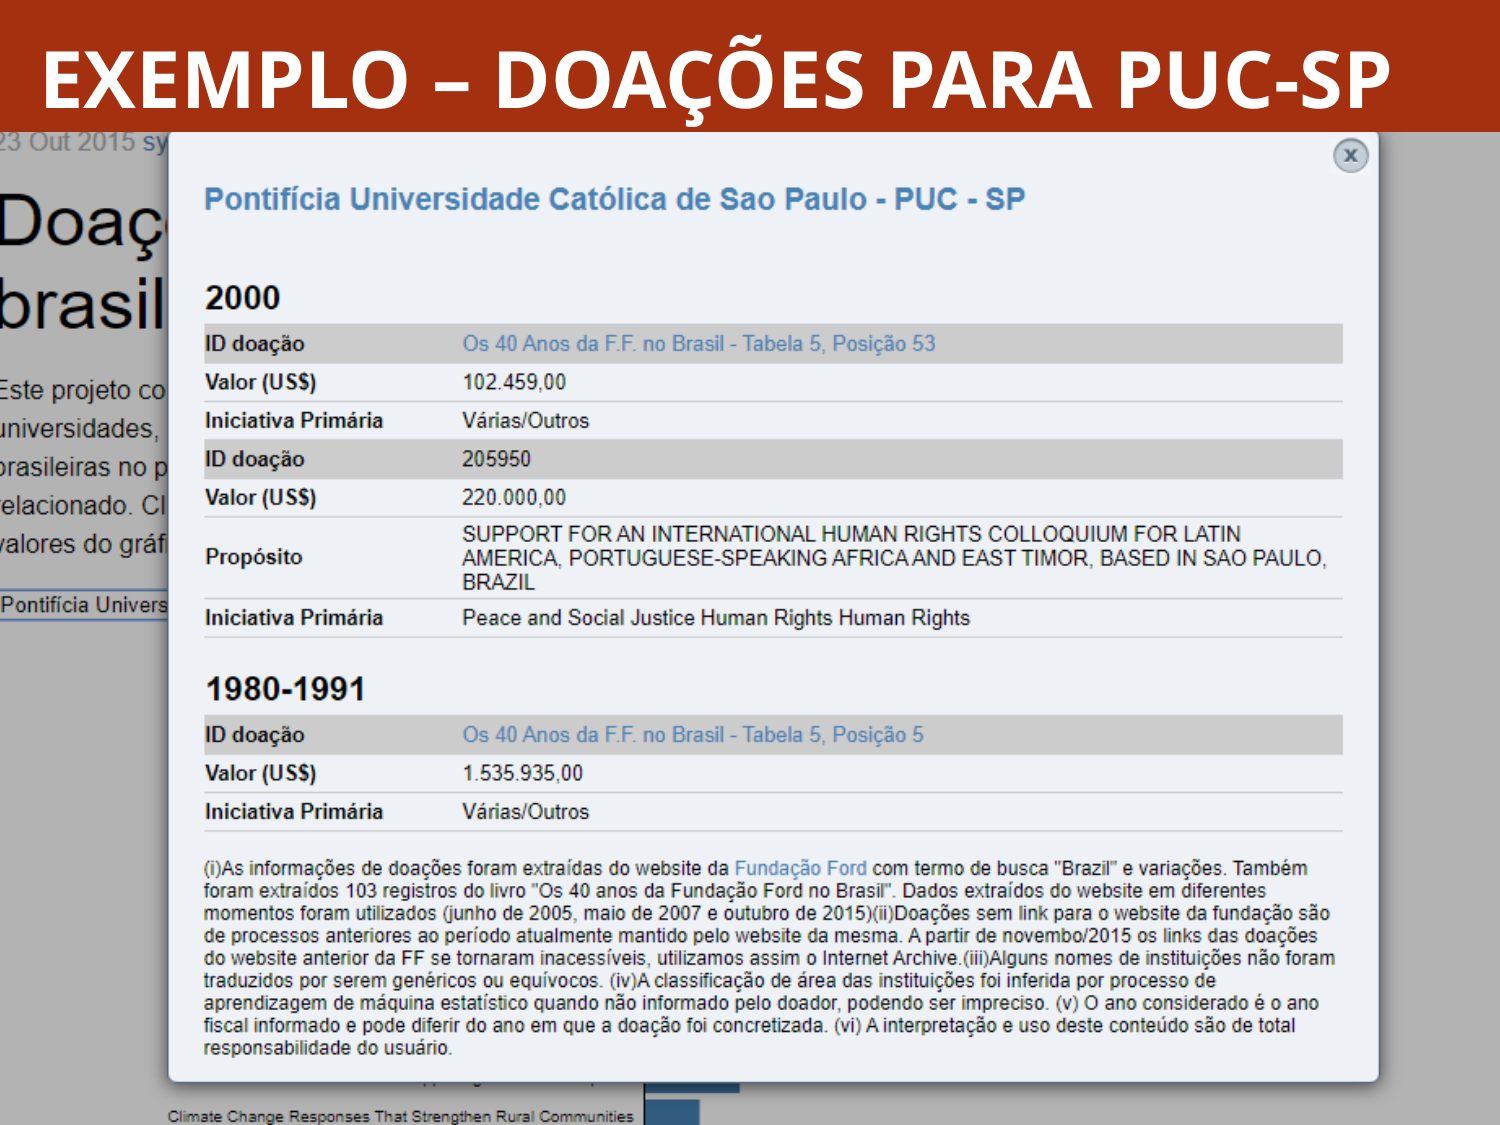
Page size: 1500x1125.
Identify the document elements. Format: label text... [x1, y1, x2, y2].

text_box Exemplo – doações para PUC-SP [24, 14, 1496, 120]
picture [0, 132, 1500, 1125]
